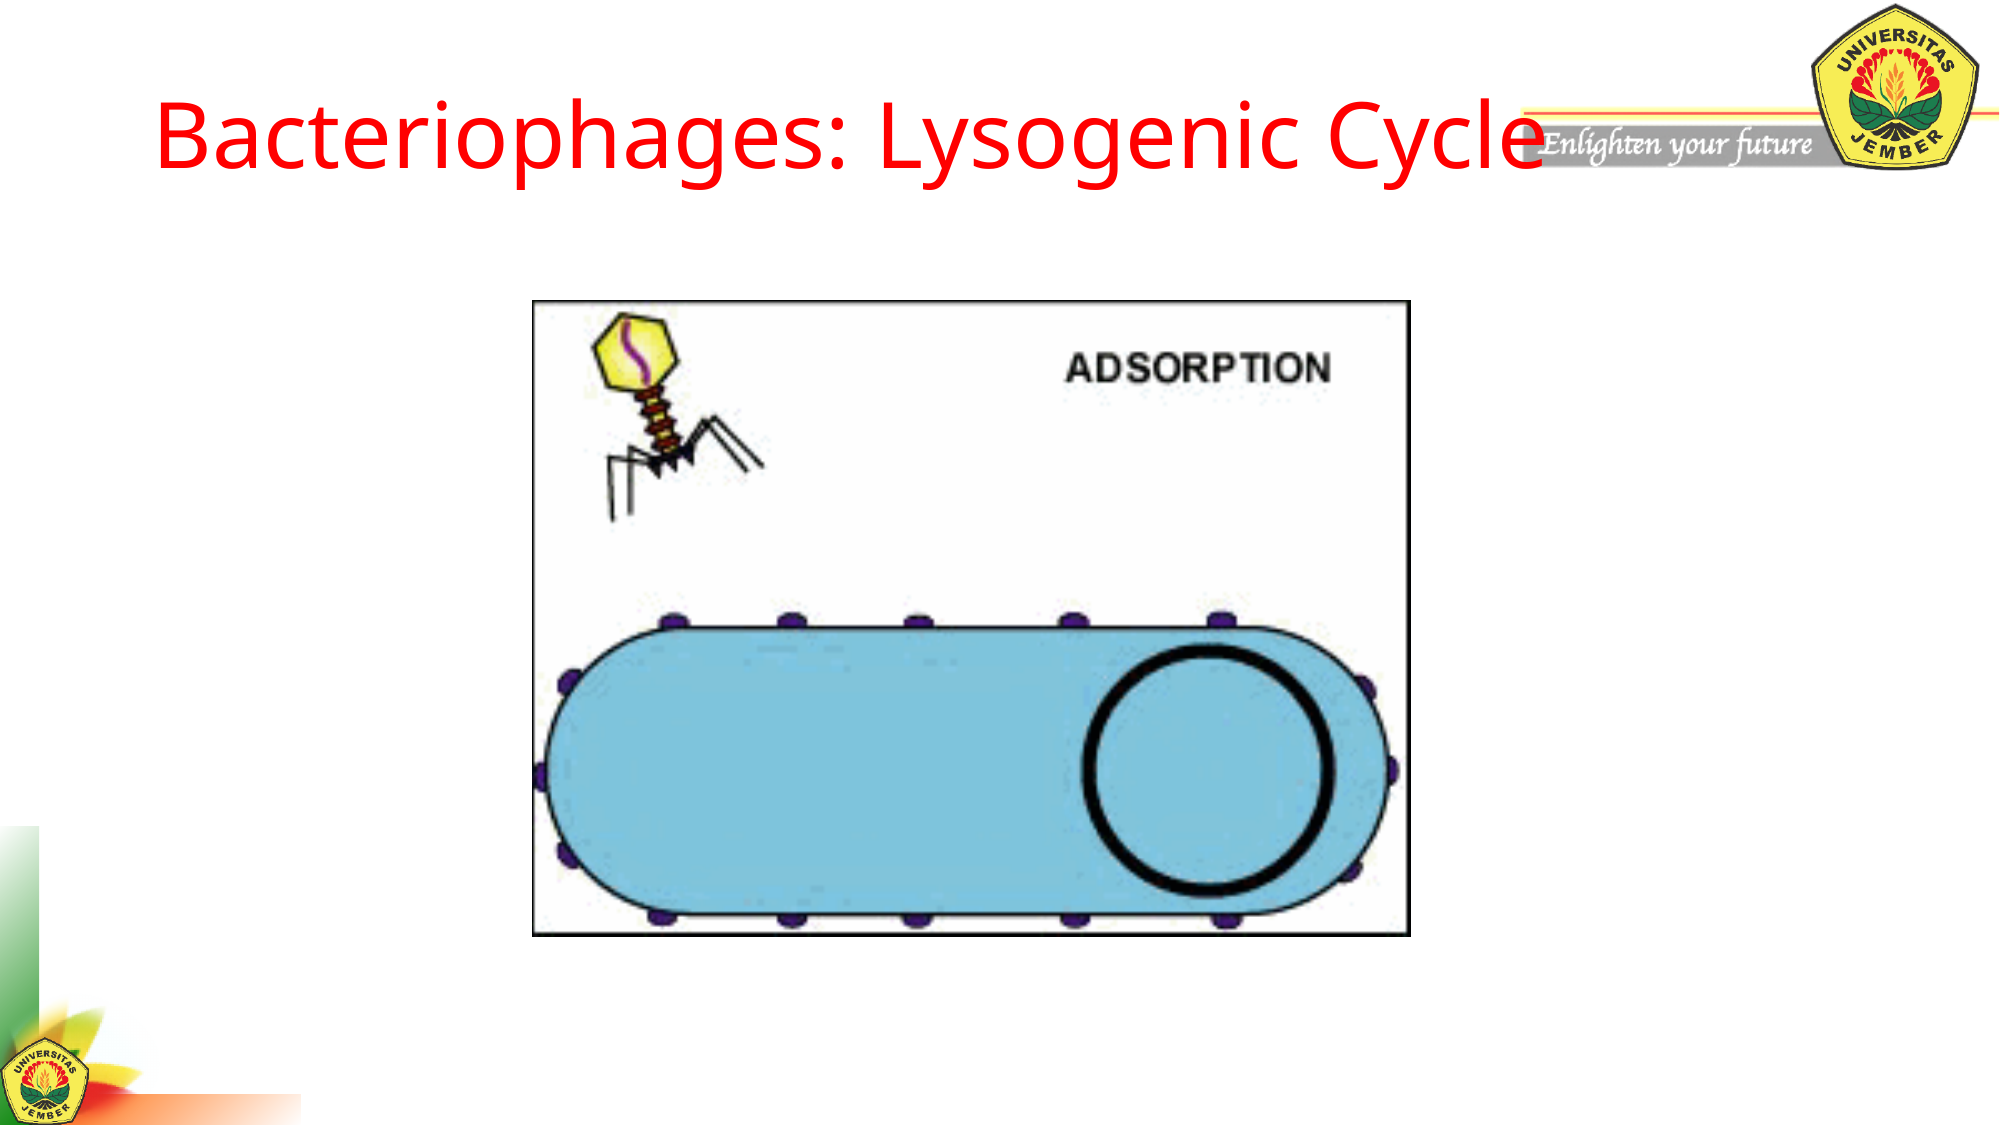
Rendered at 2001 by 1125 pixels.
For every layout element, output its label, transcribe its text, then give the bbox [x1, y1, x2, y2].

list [532, 300, 1411, 937]
picture [1520, 3, 2000, 182]
title Bacteriophages: Lysogenic Cycle [137, 59, 1863, 218]
picture [0, 1023, 130, 1125]
